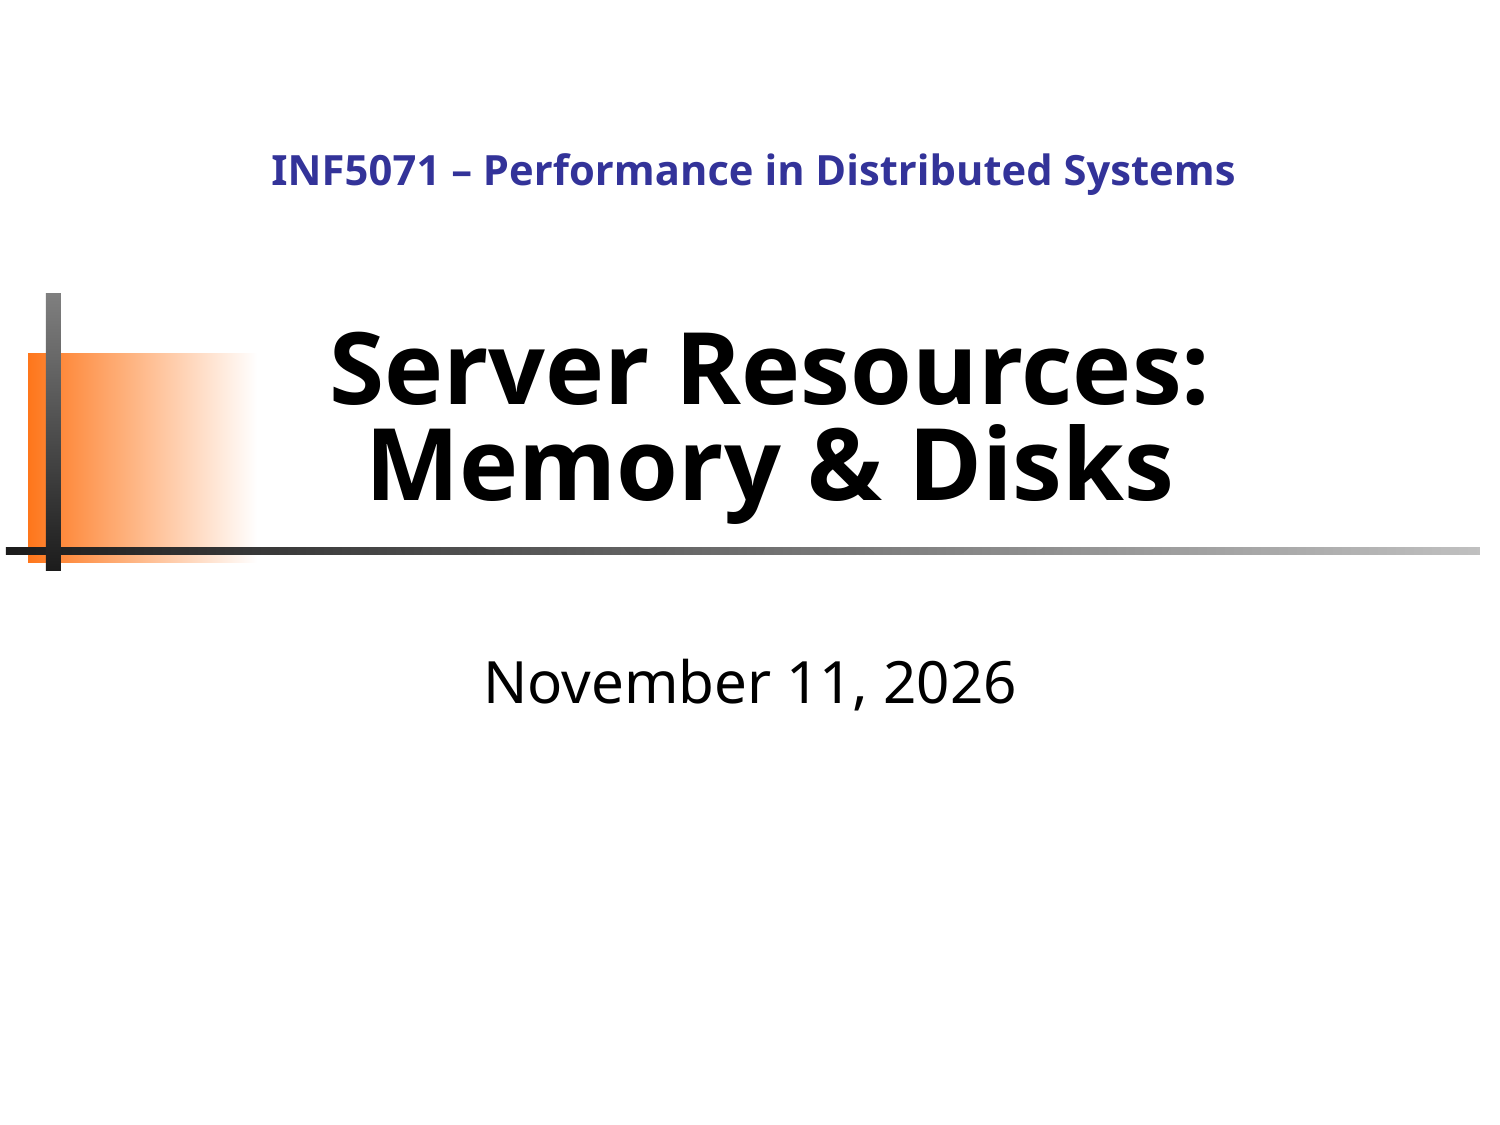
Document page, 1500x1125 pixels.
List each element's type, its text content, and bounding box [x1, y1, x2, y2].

title Server Resources: Memory & Disks [162, 287, 1378, 528]
subtitle September 24, 2010 [225, 637, 1275, 925]
text_box INF5071 – Performance in Distributed Systems [256, 136, 1252, 202]
